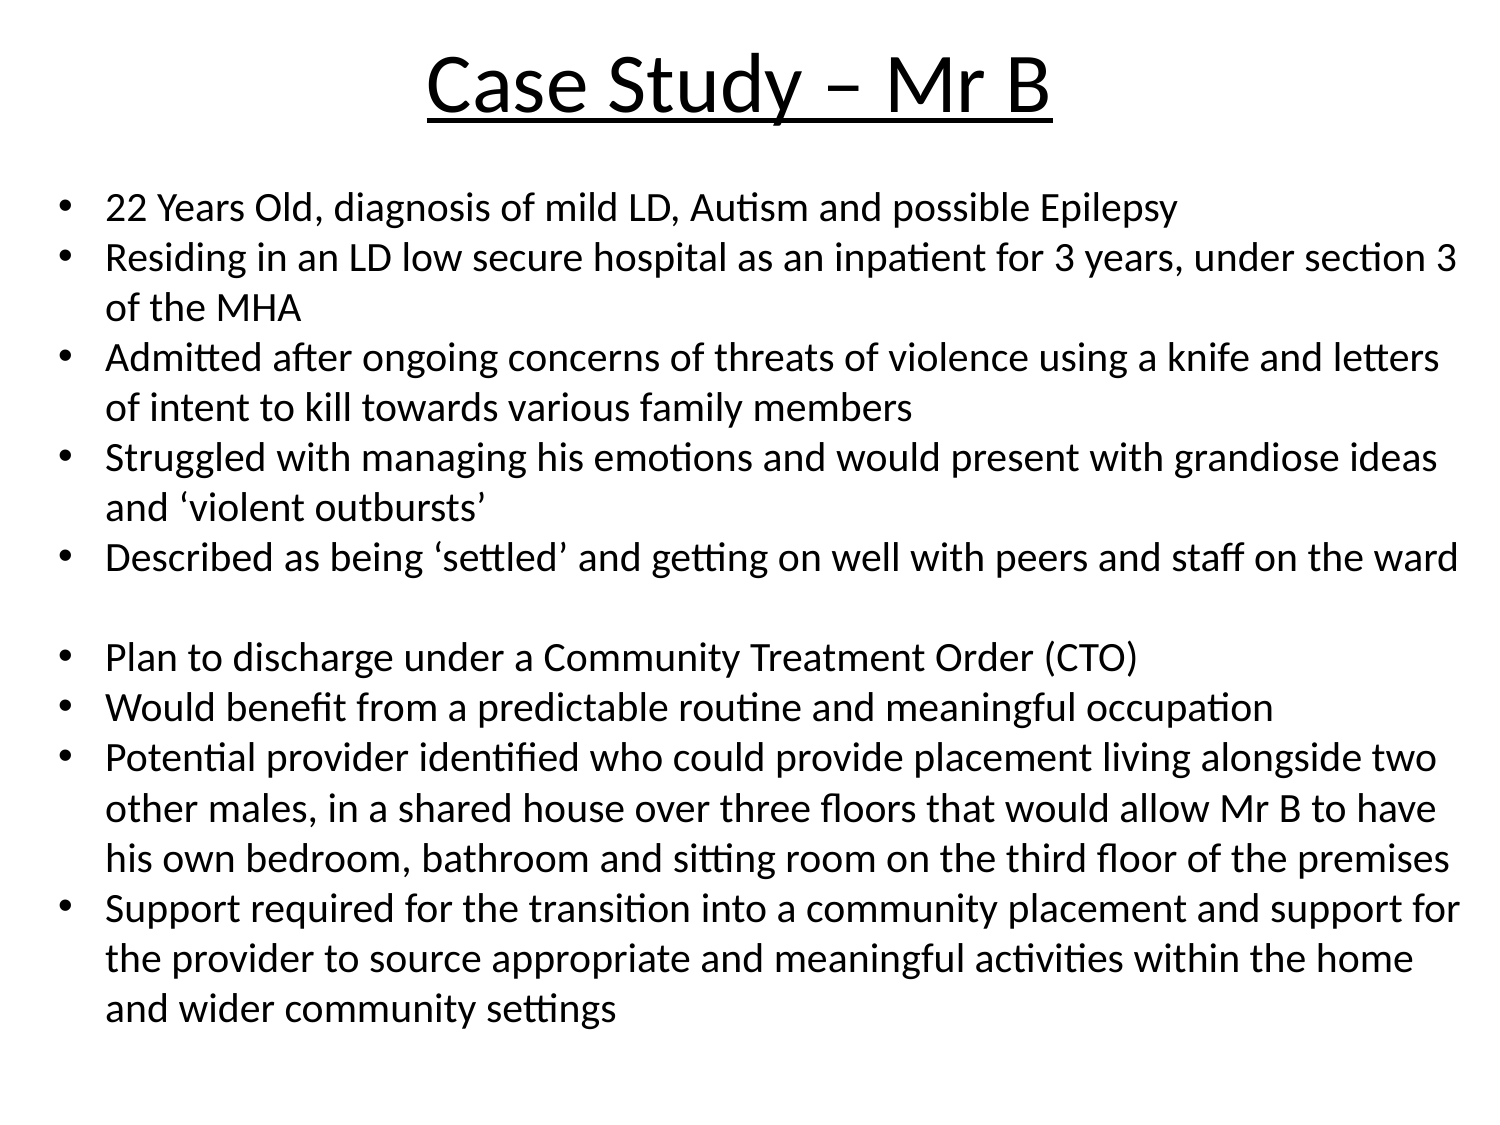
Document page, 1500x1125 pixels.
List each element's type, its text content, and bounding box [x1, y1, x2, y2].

title Case Study – Mr B [64, 19, 1415, 138]
text_box 22 Years Old, diagnosis of mild LD, Autism and possible Epilepsy Residing in an LD low secure hospital as an inpatient for 3 years, under section 3 of the MHA Admitted after ongoing concerns of threats of violence using a knife and letters of intent to kill towards various family members Struggled with managing his emotions and would present with grandiose ideas and ‘violent outbursts’ Described as being ‘settled’ and getting on well with peers and staff on the ward Plan to discharge under a Community Treatment Order (CTO) Would benefit from a predictable routine and meaningful occupation Potential provider identified who could provide placement living alongside two other males, in a shared house over three floors that would allow Mr B to have his own bedroom, bathroom and sitting room on the third floor of the premises Support required for the transition into a community placement and support for the provider to source appropriate and meaningful activities within the home and wider community settings [43, 172, 1485, 1038]
